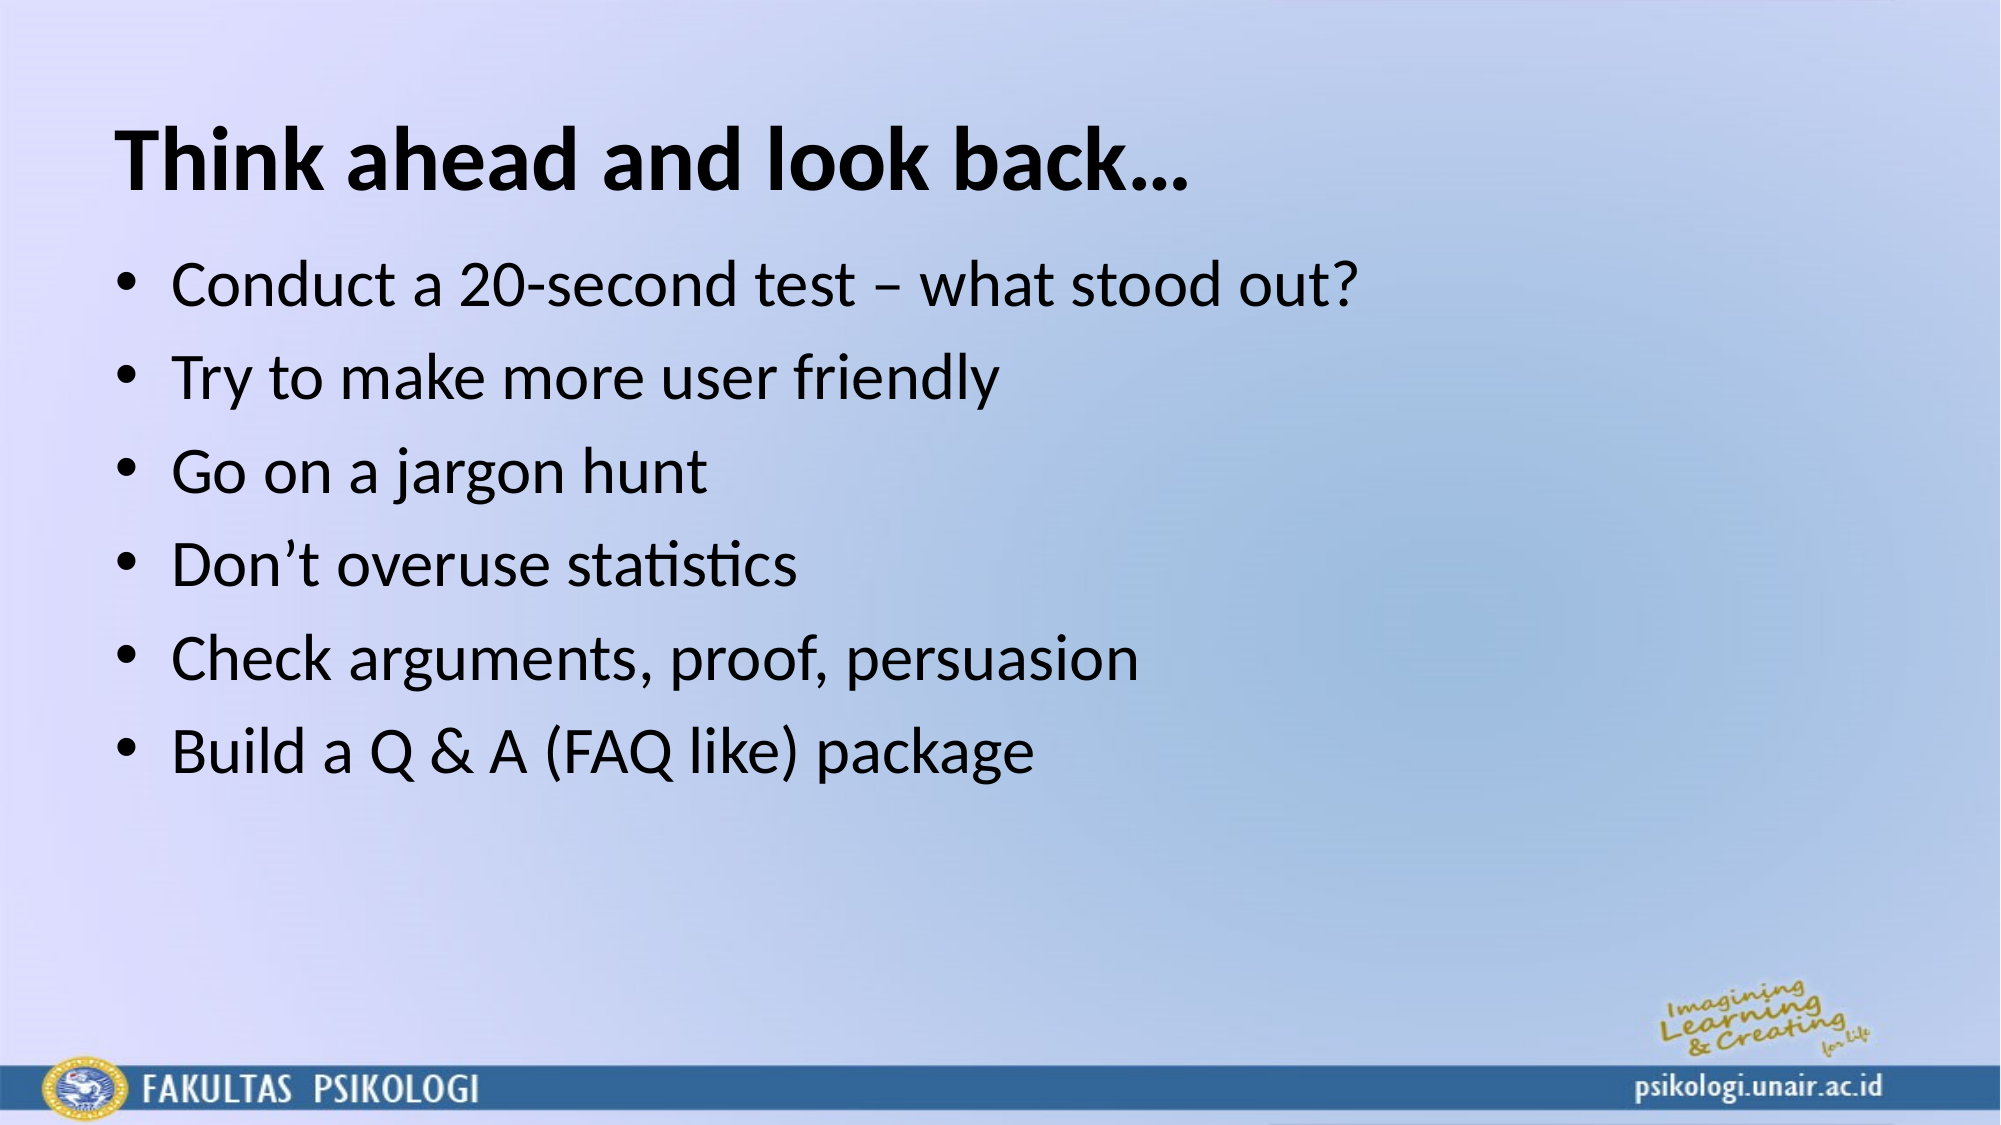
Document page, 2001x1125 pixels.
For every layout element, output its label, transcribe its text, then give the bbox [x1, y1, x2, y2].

list Conduct a 20-second test – what stood out? Try to make more user friendly Go on a jargon hunt Don’t overuse statistics Check arguments, proof, persuasion Build a Q & A (FAQ like) package [99, 232, 1900, 975]
picture [0, 0, 2001, 1125]
title Think ahead and look back… [99, 75, 1900, 232]
